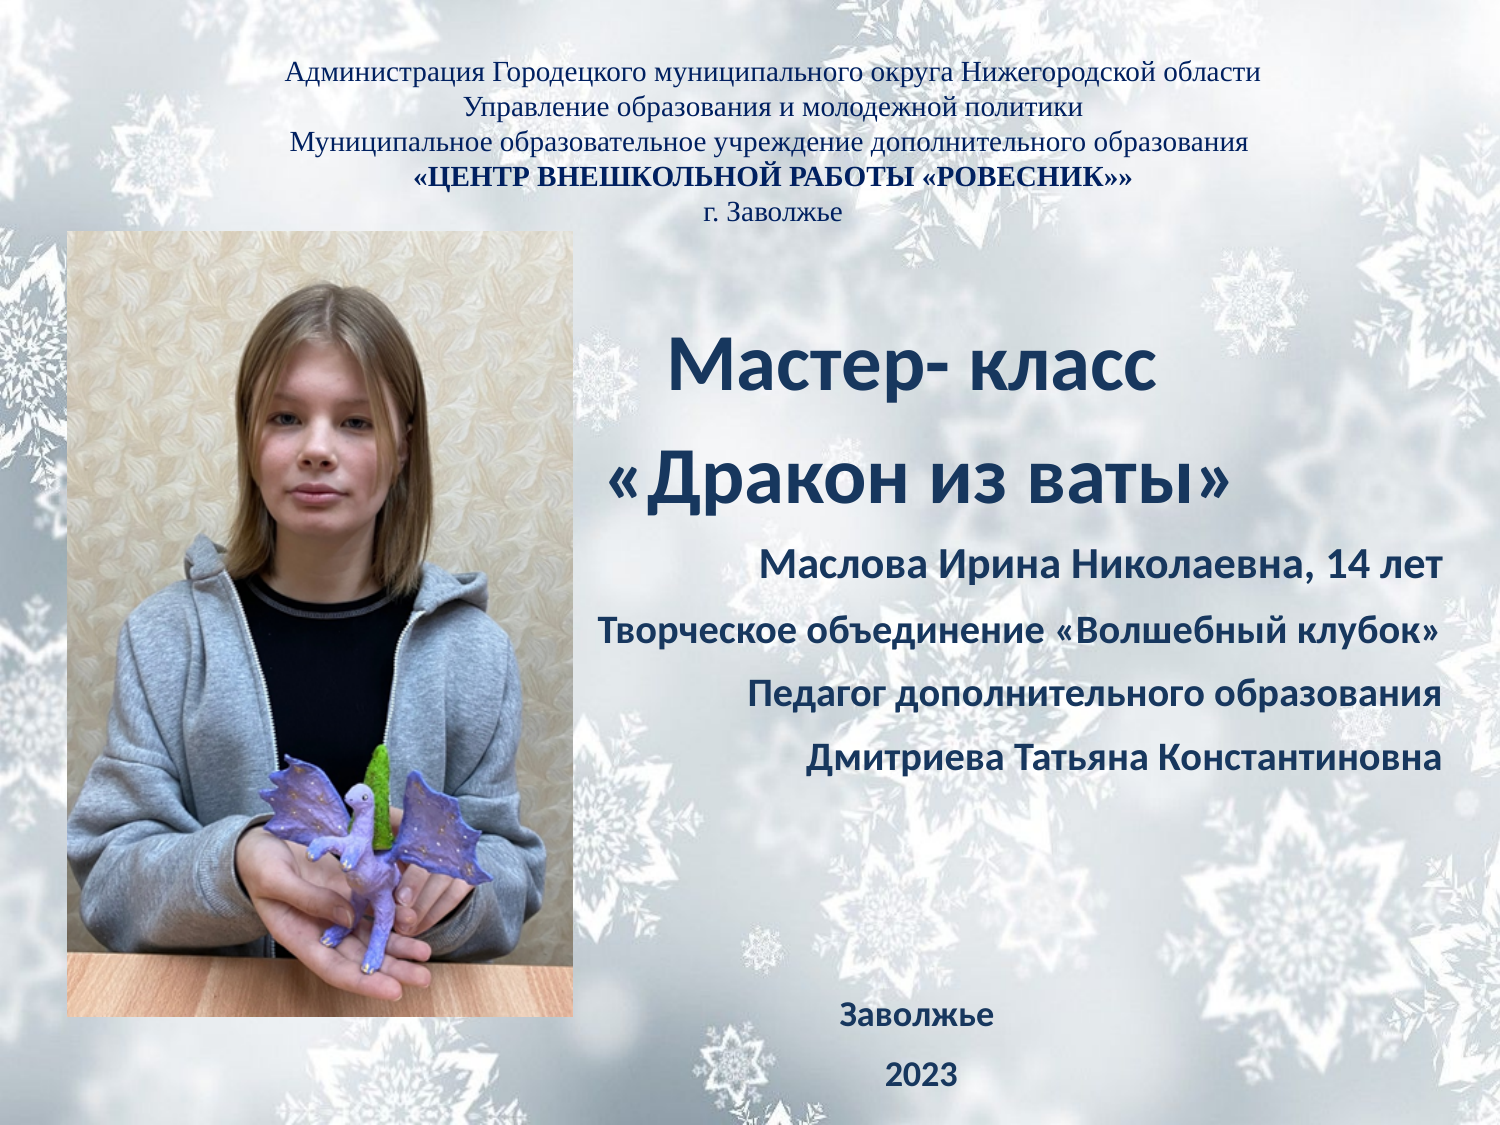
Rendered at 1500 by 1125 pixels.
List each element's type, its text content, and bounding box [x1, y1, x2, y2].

title Администрация Городецкого муниципального округа Нижегородской области Управление образования и молодежной политики Муниципальное образовательное учреждение дополнительного образования «ЦЕНТР ВНЕШКОЛЬНОЙ РАБОТЫ «РОВЕСНИК»» г. Заволжье [135, 19, 1411, 261]
subtitle Мастер- класс «Дракон из ваты» Маслова Ирина Николаевна, 14 лет Творческое объединение «Волшебный клубок» Педагог дополнительного образования Дмитриева Татьяна Константиновна Заволжье 2023 [383, 302, 1459, 1106]
picture [0, 0, 1500, 1125]
